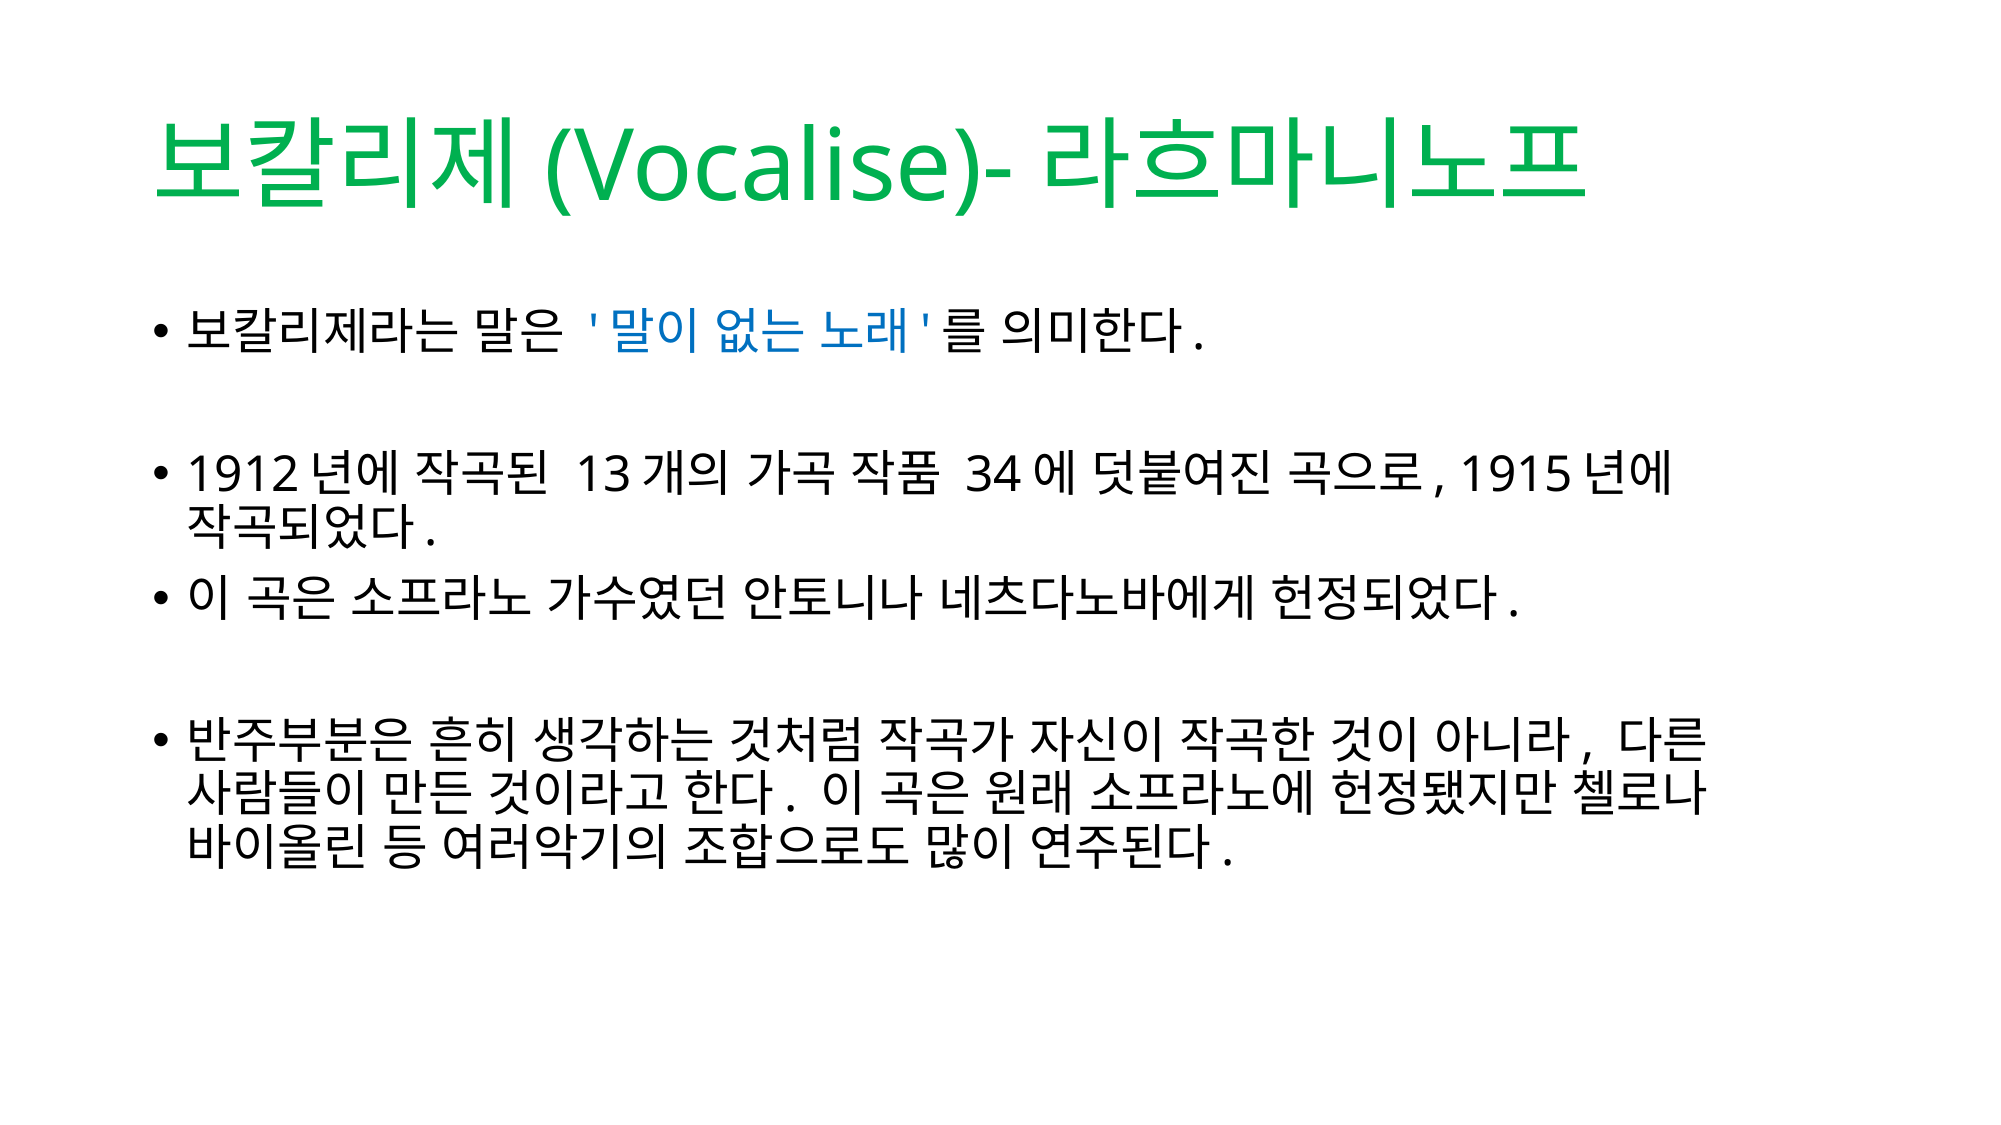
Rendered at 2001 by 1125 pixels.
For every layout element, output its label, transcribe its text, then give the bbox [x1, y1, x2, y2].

title 보칼리제(Vocalise)-라흐마니노프 [137, 59, 1863, 278]
list 보칼리제라는 말은 '말이 없는 노래'를 의미한다. 1912년에 작곡된 13개의 가곡 작품 34에 덧붙여진 곡으로, 1915년에 작곡되었다. 이 곡은 소프라노 가수였던 안토니나 네츠다노바에게 헌정되었다. 반주부분은 흔히 생각하는 것처럼 작곡가 자신이 작곡한 것이 아니라, 다른 사람들이 만든 것이라고 한다. 이 곡은 원래 소프라노에 헌정됐지만 첼로나 바이올린 등 여러악기의 조합으로도 많이 연주된다. [137, 299, 1863, 1014]
